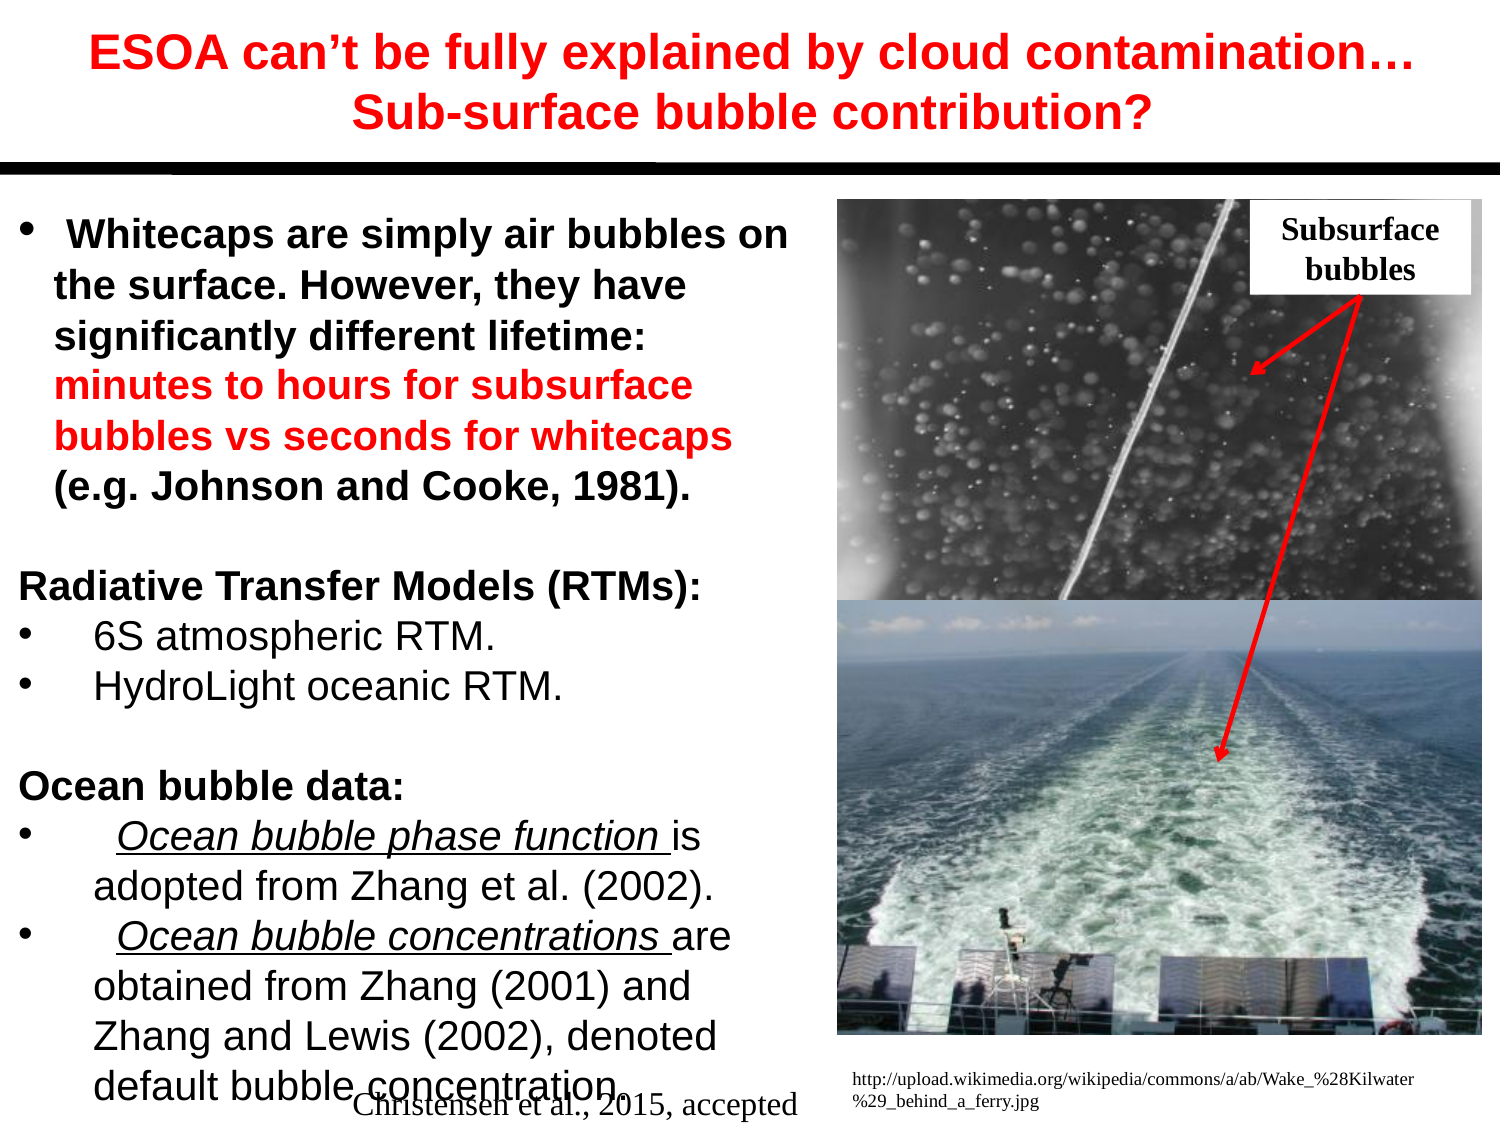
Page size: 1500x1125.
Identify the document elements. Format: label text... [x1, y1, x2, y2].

picture [837, 199, 1482, 1035]
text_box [1217, 295, 1361, 763]
text_box Christensen et al., 2015, accepted [337, 1074, 826, 1125]
text_box http://upload.wikimedia.org/wikipedia/commons/a/ab/Wake_%28Kilwater%29_behind_a_ferry.jpg [837, 1059, 1500, 1120]
text_box ESOA can’t be fully explained by cloud contamination… Sub-surface bubble contribution? [3, 11, 1500, 147]
text_box Whitecaps are simply air bubbles on the surface. However, they have significantly different lifetime: minutes to hours for subsurface bubbles vs seconds for whitecaps (e.g. Johnson and Cooke, 1981). Radiative Transfer Models (RTMs): 6S atmospheric RTM. HydroLight oceanic RTM. Ocean bubble data: Ocean bubble phase function is adopted from Zhang et al. (2002). Ocean bubble concentrations are obtained from Zhang (2001) and Zhang and Lewis (2002), denoted default bubble concentration. [3, 190, 826, 1117]
